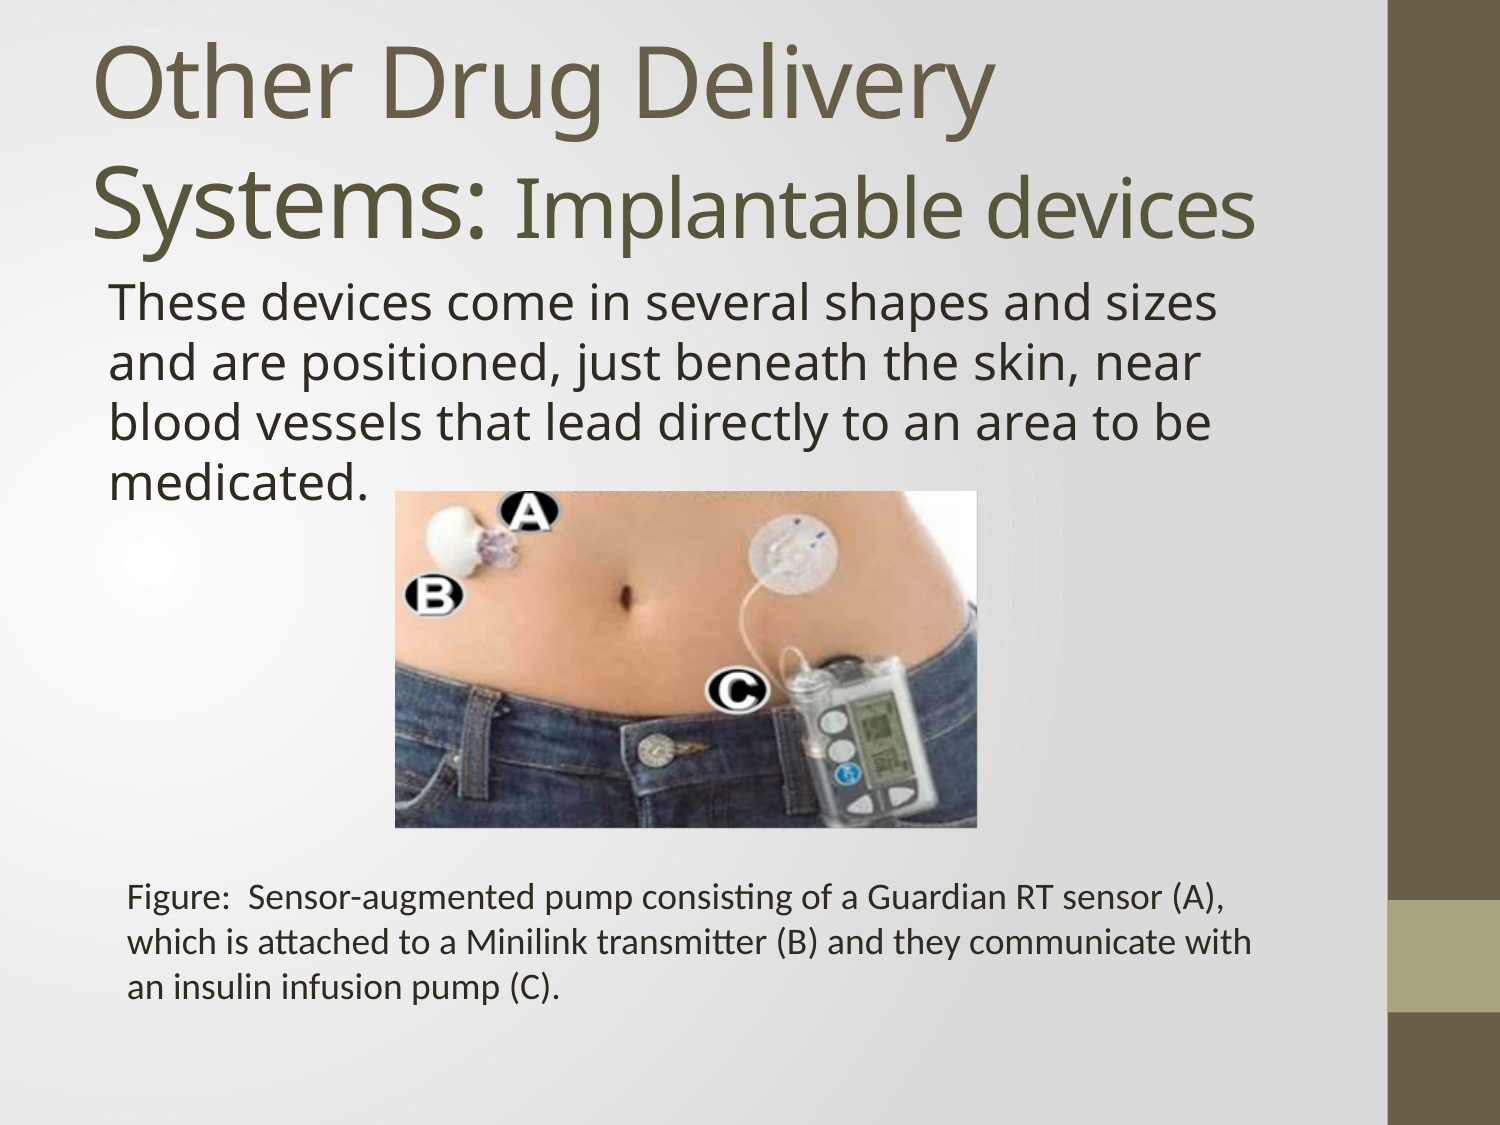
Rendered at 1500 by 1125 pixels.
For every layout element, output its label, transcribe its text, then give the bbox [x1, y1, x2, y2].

text_box Figure: Sensor-augmented pump consisting of a Guardian RT sensor (A), which is attached to a Minilink transmitter (B) and they communicate with an insulin infusion pump (C). [112, 864, 1306, 1015]
list These devices come in several shapes and sizes and are positioned, just beneath the skin, near blood vessels that lead directly to an area to be medicated. [75, 262, 1325, 1050]
picture [395, 491, 979, 830]
title Other Drug Delivery Systems: Implantable devices [75, 45, 1325, 233]
